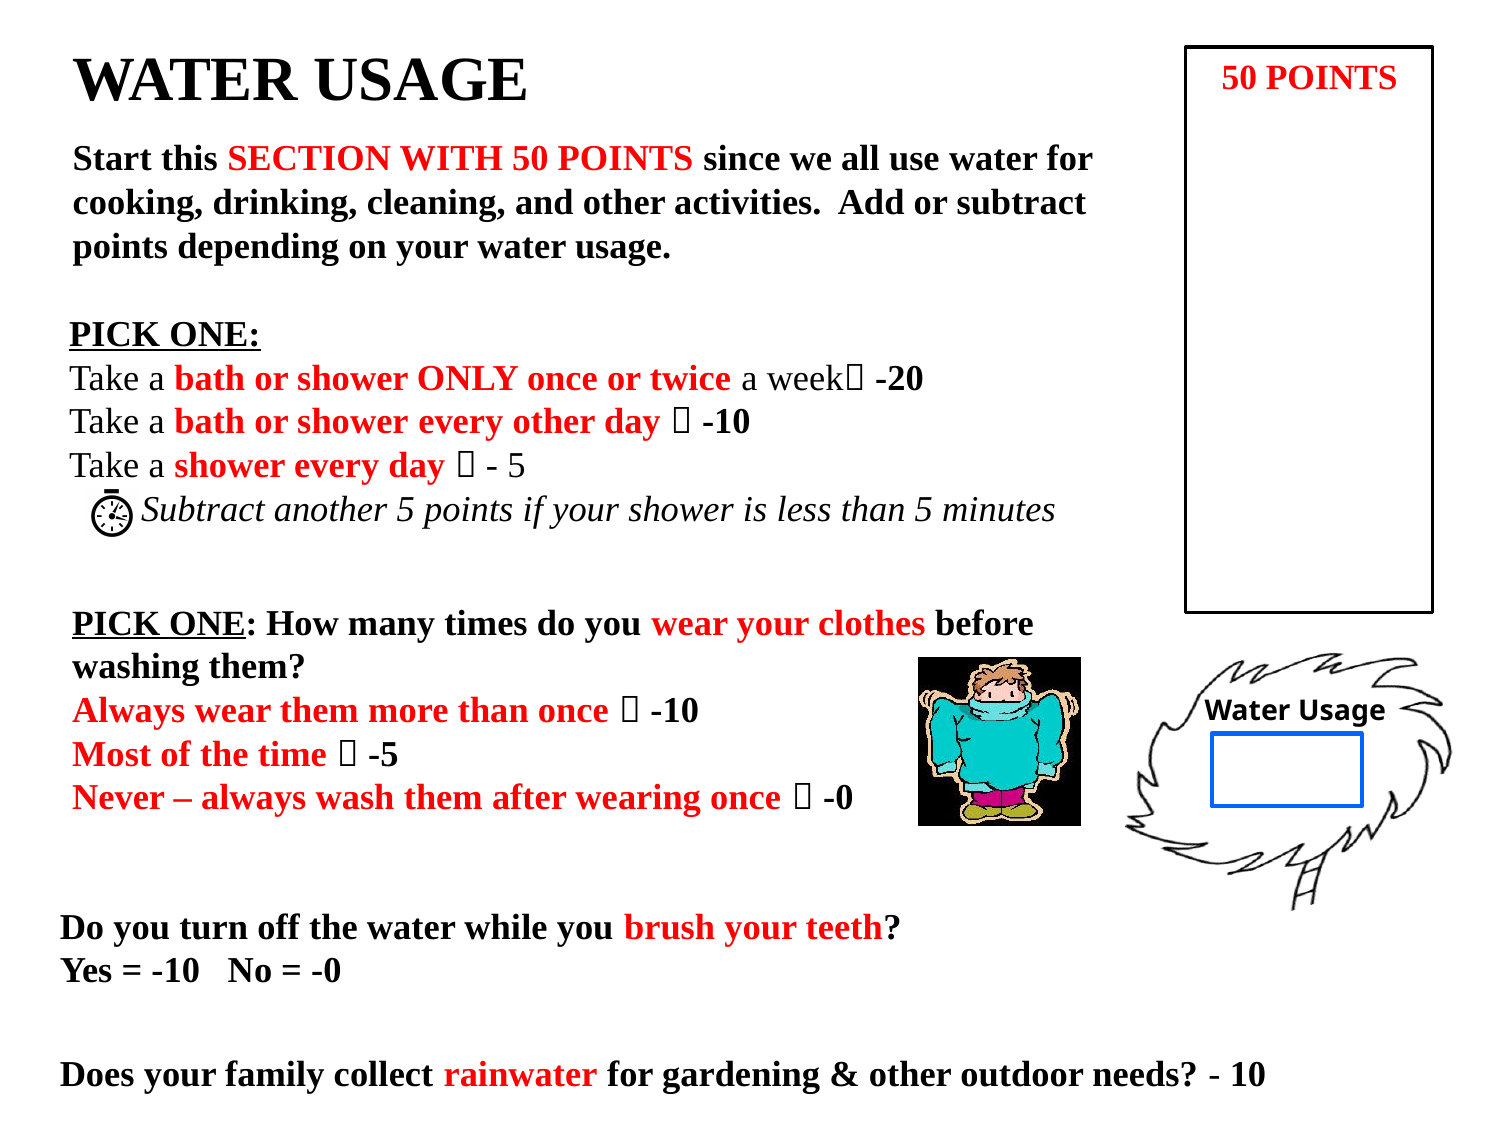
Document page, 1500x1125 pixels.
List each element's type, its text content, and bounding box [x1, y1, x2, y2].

text_box 50 POINTS [1185, 46, 1433, 613]
text_box WATER USAGE Start this SECTION WITH 50 POINTS since we all use water for cooking, drinking, cleaning, and other activities. Add or subtract points depending on your water usage. [57, 30, 1158, 305]
picture [1117, 603, 1500, 951]
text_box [54, 302, 1155, 539]
text_box Do you turn off the water while you brush your teeth? Yes = -10 No = -0 [45, 895, 1318, 998]
text_box Does your family collect rainwater for gardening & other outdoor needs? - 10 [45, 1042, 1433, 1102]
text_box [57, 591, 1157, 828]
